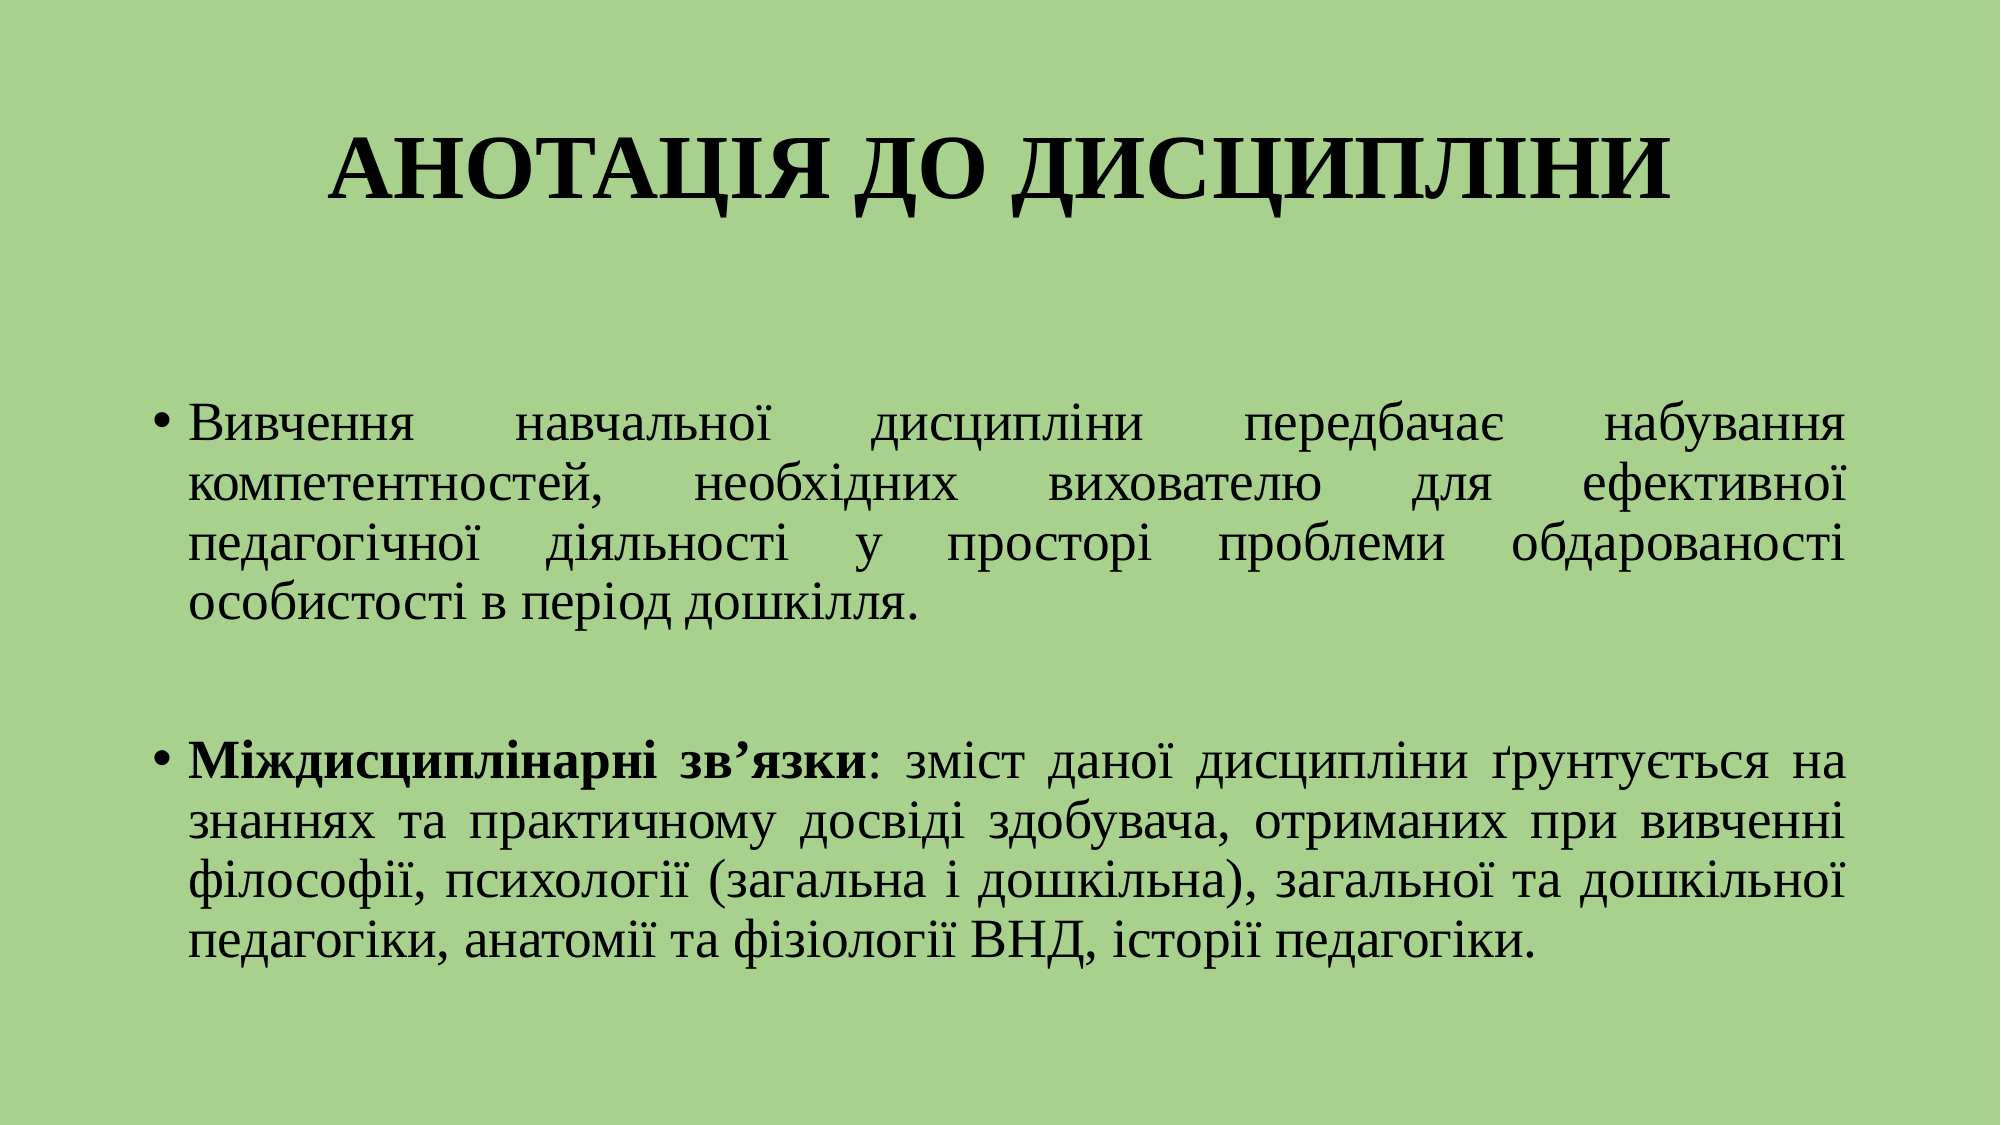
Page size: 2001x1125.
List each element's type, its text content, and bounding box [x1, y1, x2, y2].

title АНОТАЦІЯ ДО ДИСЦИПЛІНИ [137, 59, 1863, 278]
list Вивчення навчальної дисципліни передбачає набування компетентностей, необхідних вихователю для ефективної педагогічної діяльності у просторі проблеми обдарованості особистості в період дошкілля. Міждисциплінарні зв’язки: зміст даної дисципліни ґрунтується на знаннях та практичному досвіді здобувача, отриманих при вивченні філософії, психології (загальна і дошкільна), загальної та дошкільної педагогіки, анатомії та фізіології ВНД, історії педагогіки. [137, 299, 1863, 1014]
